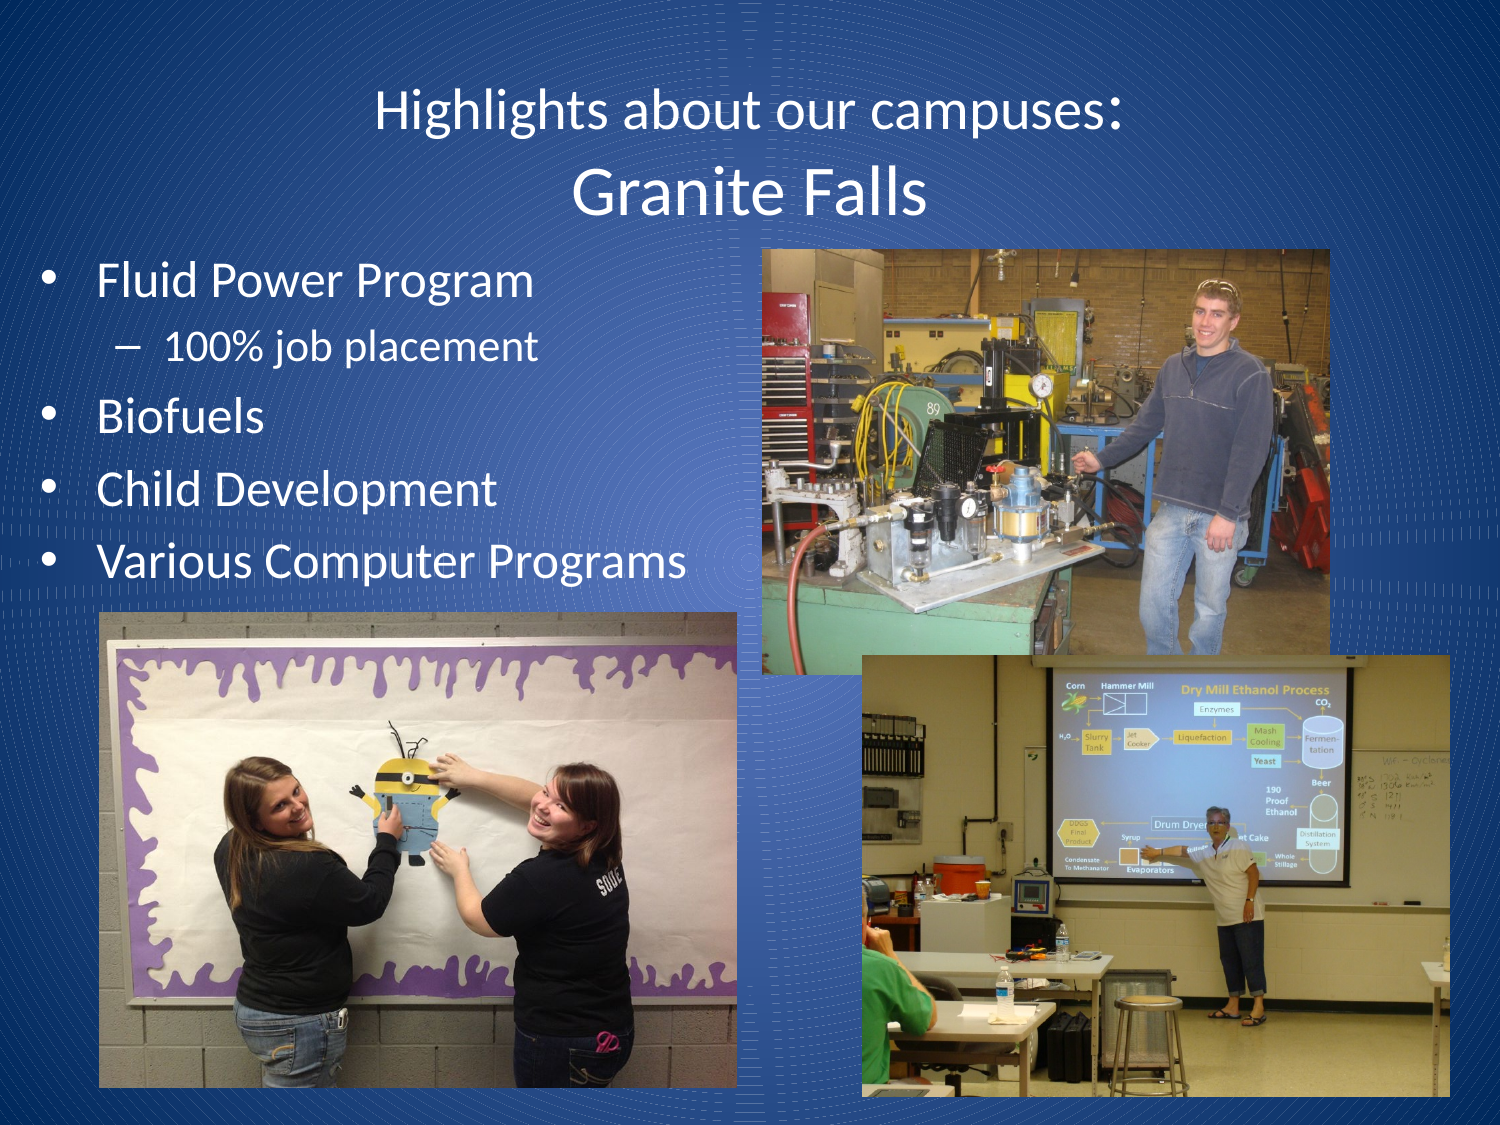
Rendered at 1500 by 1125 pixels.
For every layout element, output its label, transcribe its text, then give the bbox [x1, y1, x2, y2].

list Fluid Power Program 100% job placement Biofuels Child Development Various Computer Programs [24, 237, 713, 613]
picture [99, 612, 737, 1089]
picture [762, 249, 1451, 1097]
title Highlights about our campuses: Granite Falls [75, 50, 1425, 238]
